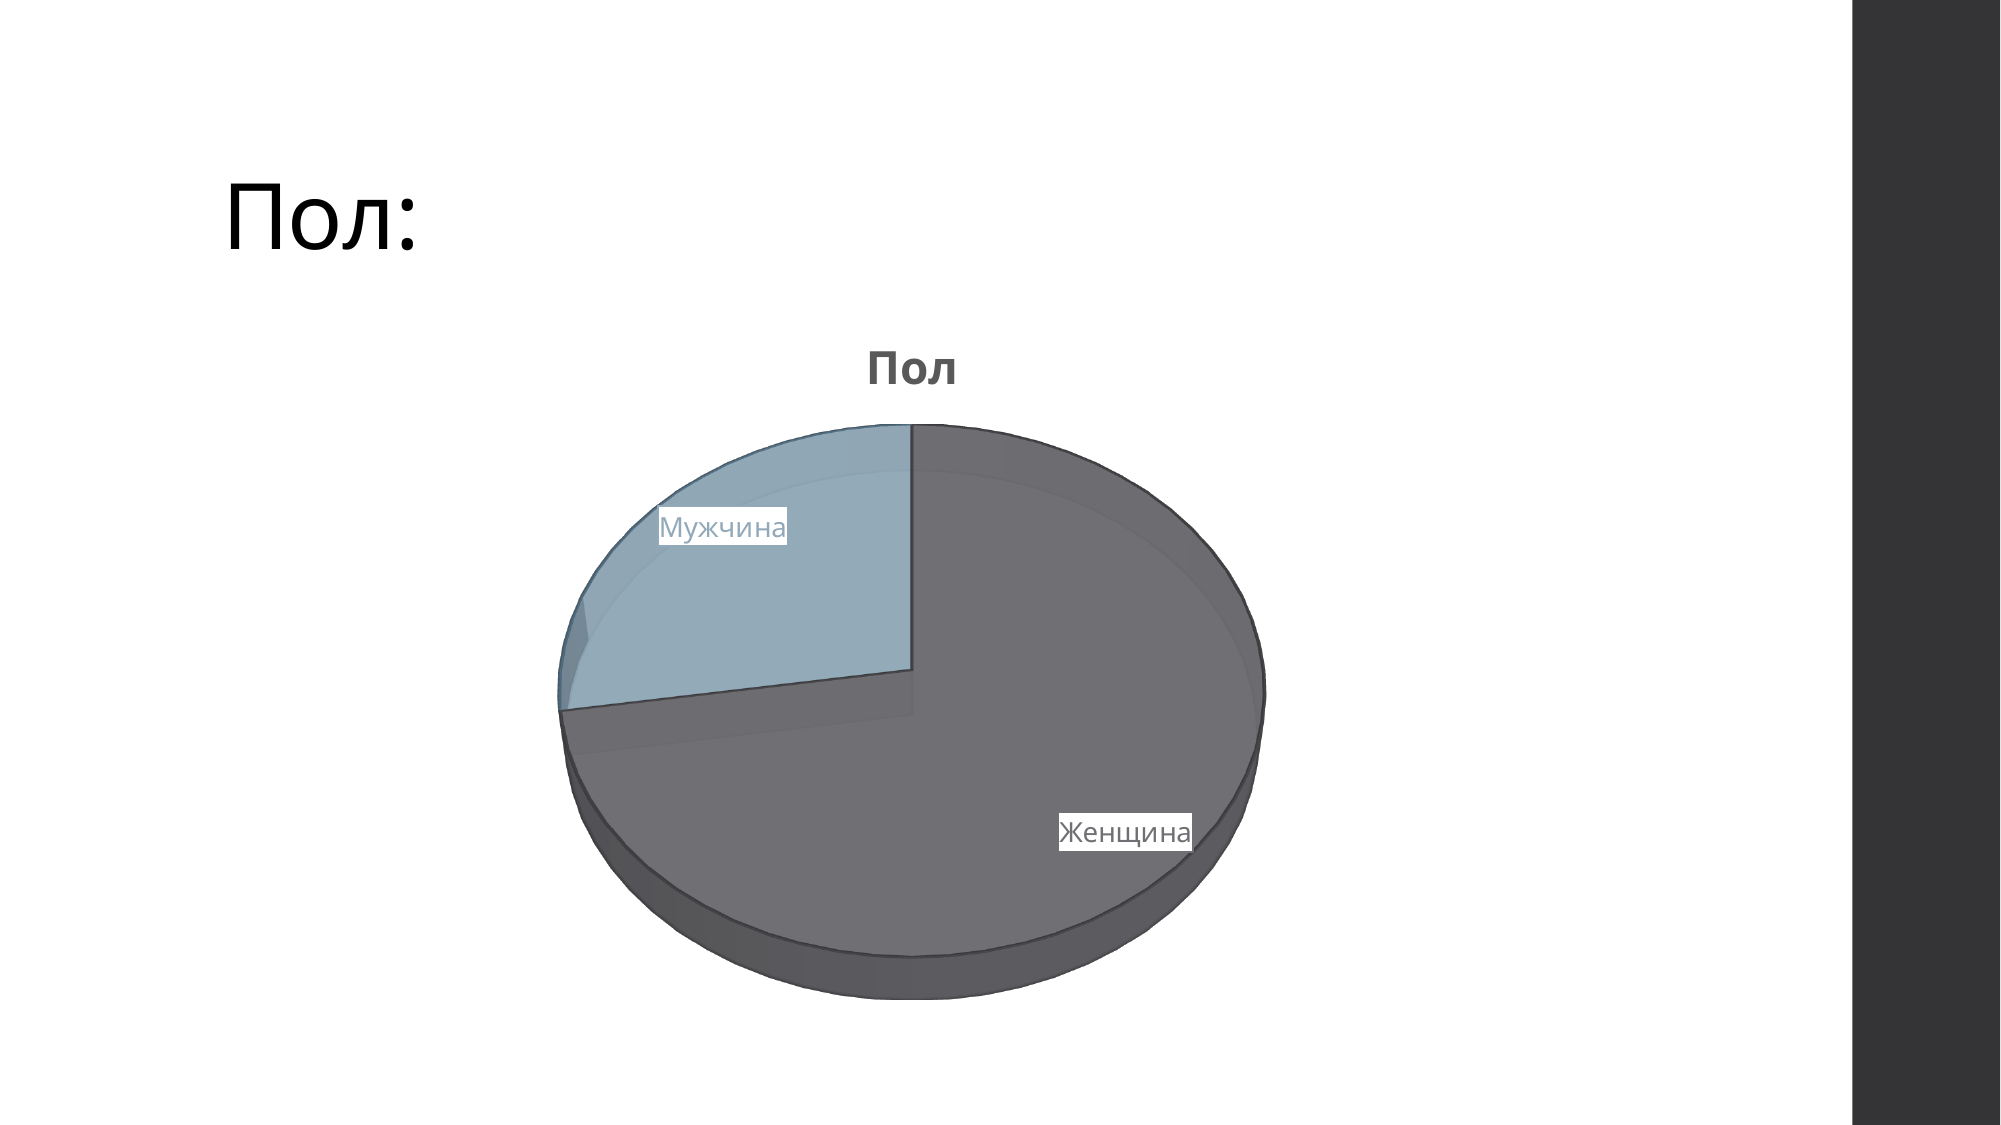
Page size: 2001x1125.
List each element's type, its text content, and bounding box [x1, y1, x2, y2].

chart [206, 299, 1618, 1015]
title Пол: [206, 60, 1797, 278]
